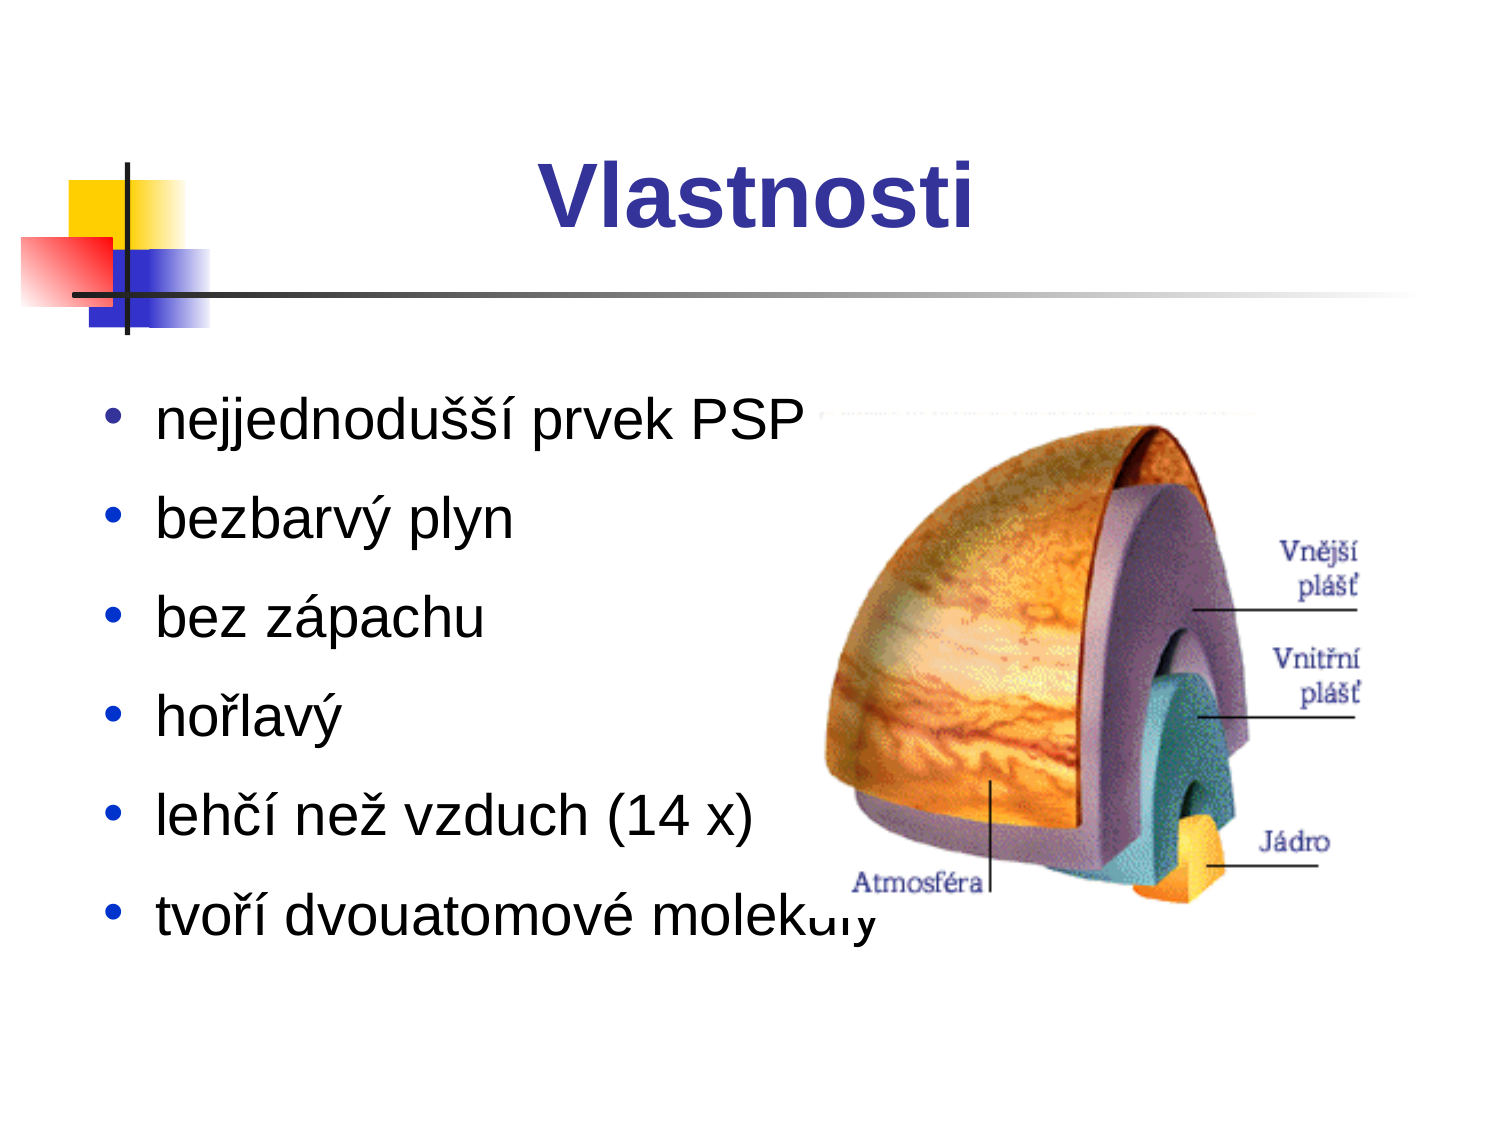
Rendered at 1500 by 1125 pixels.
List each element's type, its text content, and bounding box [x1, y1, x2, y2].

text_box nejjednodušší prvek PSP bezbarvý plyn bez zápachu hořlavý lehčí než vzduch (14 x) tvoří dvouatomové molekuly [88, 373, 1424, 954]
title Vlastnosti [82, 117, 1432, 265]
picture [808, 396, 1374, 919]
